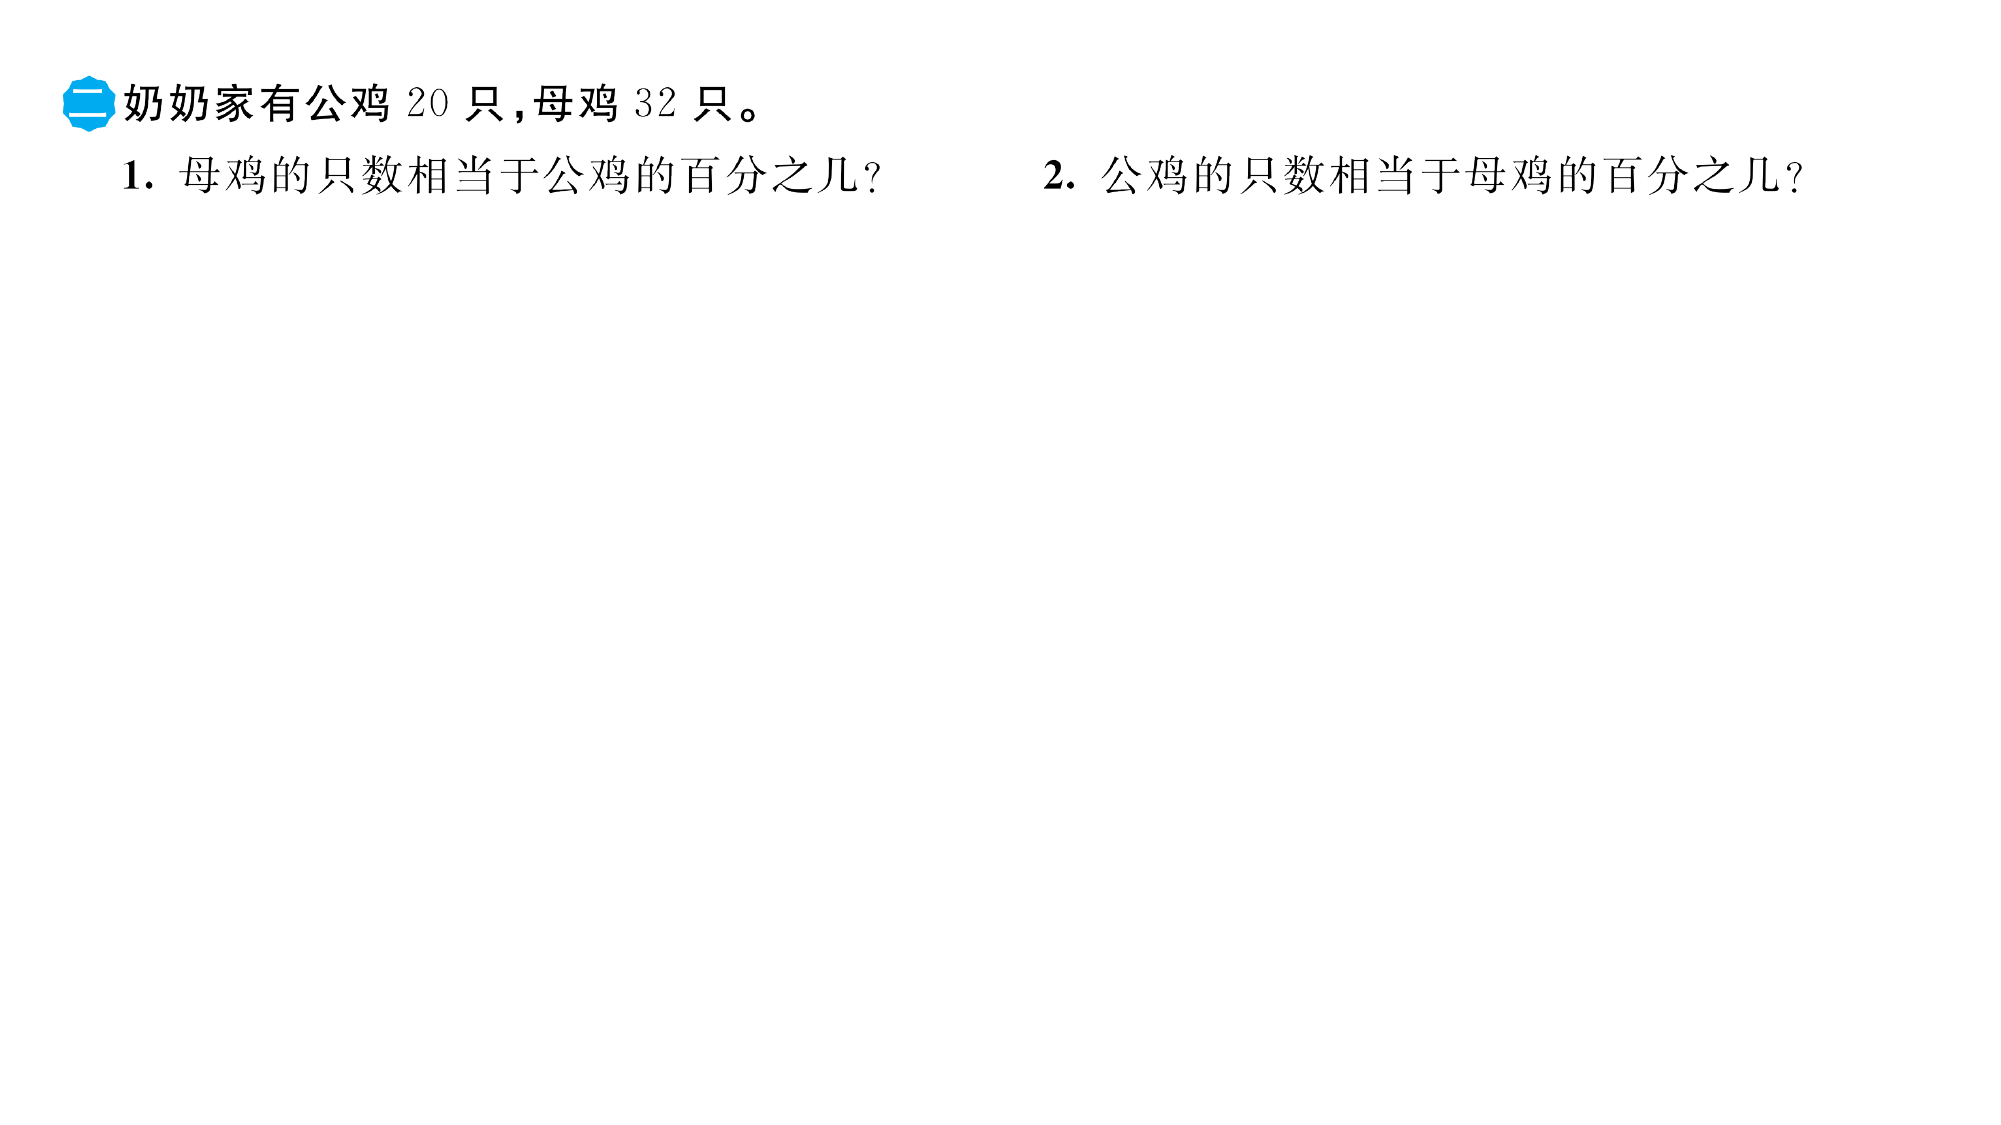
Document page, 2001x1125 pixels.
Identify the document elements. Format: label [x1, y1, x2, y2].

picture [58, 58, 1949, 346]
